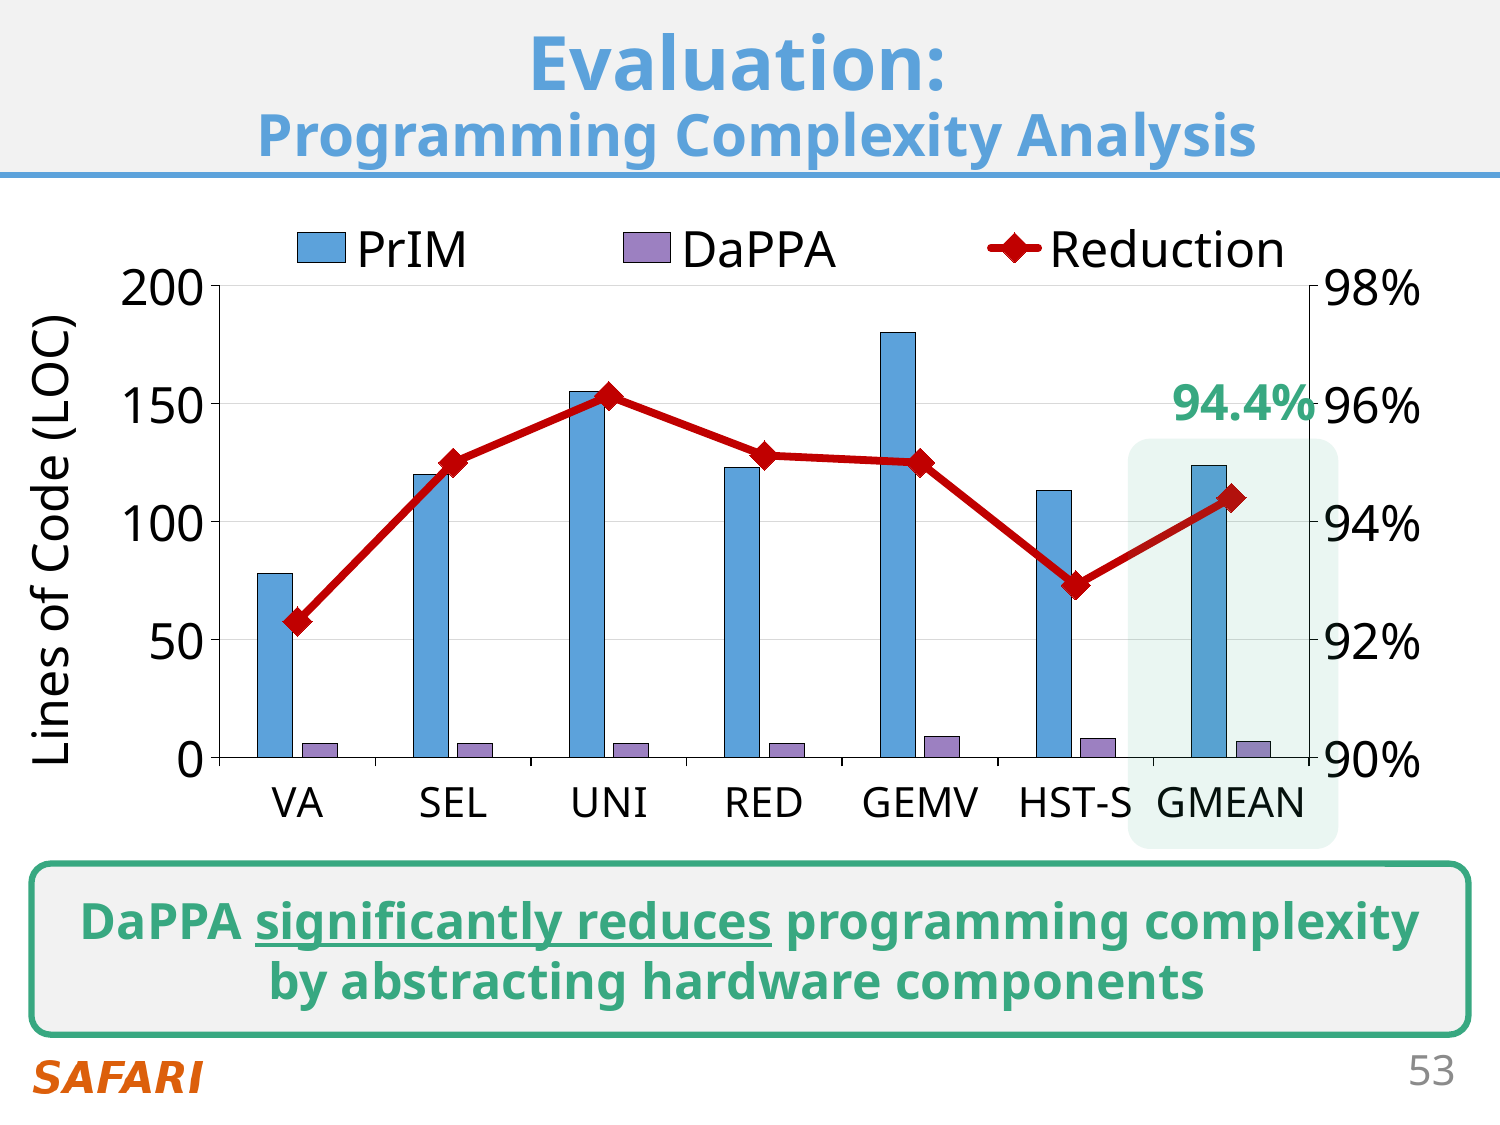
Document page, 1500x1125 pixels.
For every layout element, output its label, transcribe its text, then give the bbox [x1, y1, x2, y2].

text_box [1127, 363, 1344, 850]
text_box DaPPA significantly reduces programming complexity by abstracting hardware components [31, 910, 1469, 1035]
chart [0, 188, 1500, 910]
title Evaluation: Programming Complexity Analysis [27, 21, 1487, 174]
picture [31, 1051, 209, 1104]
